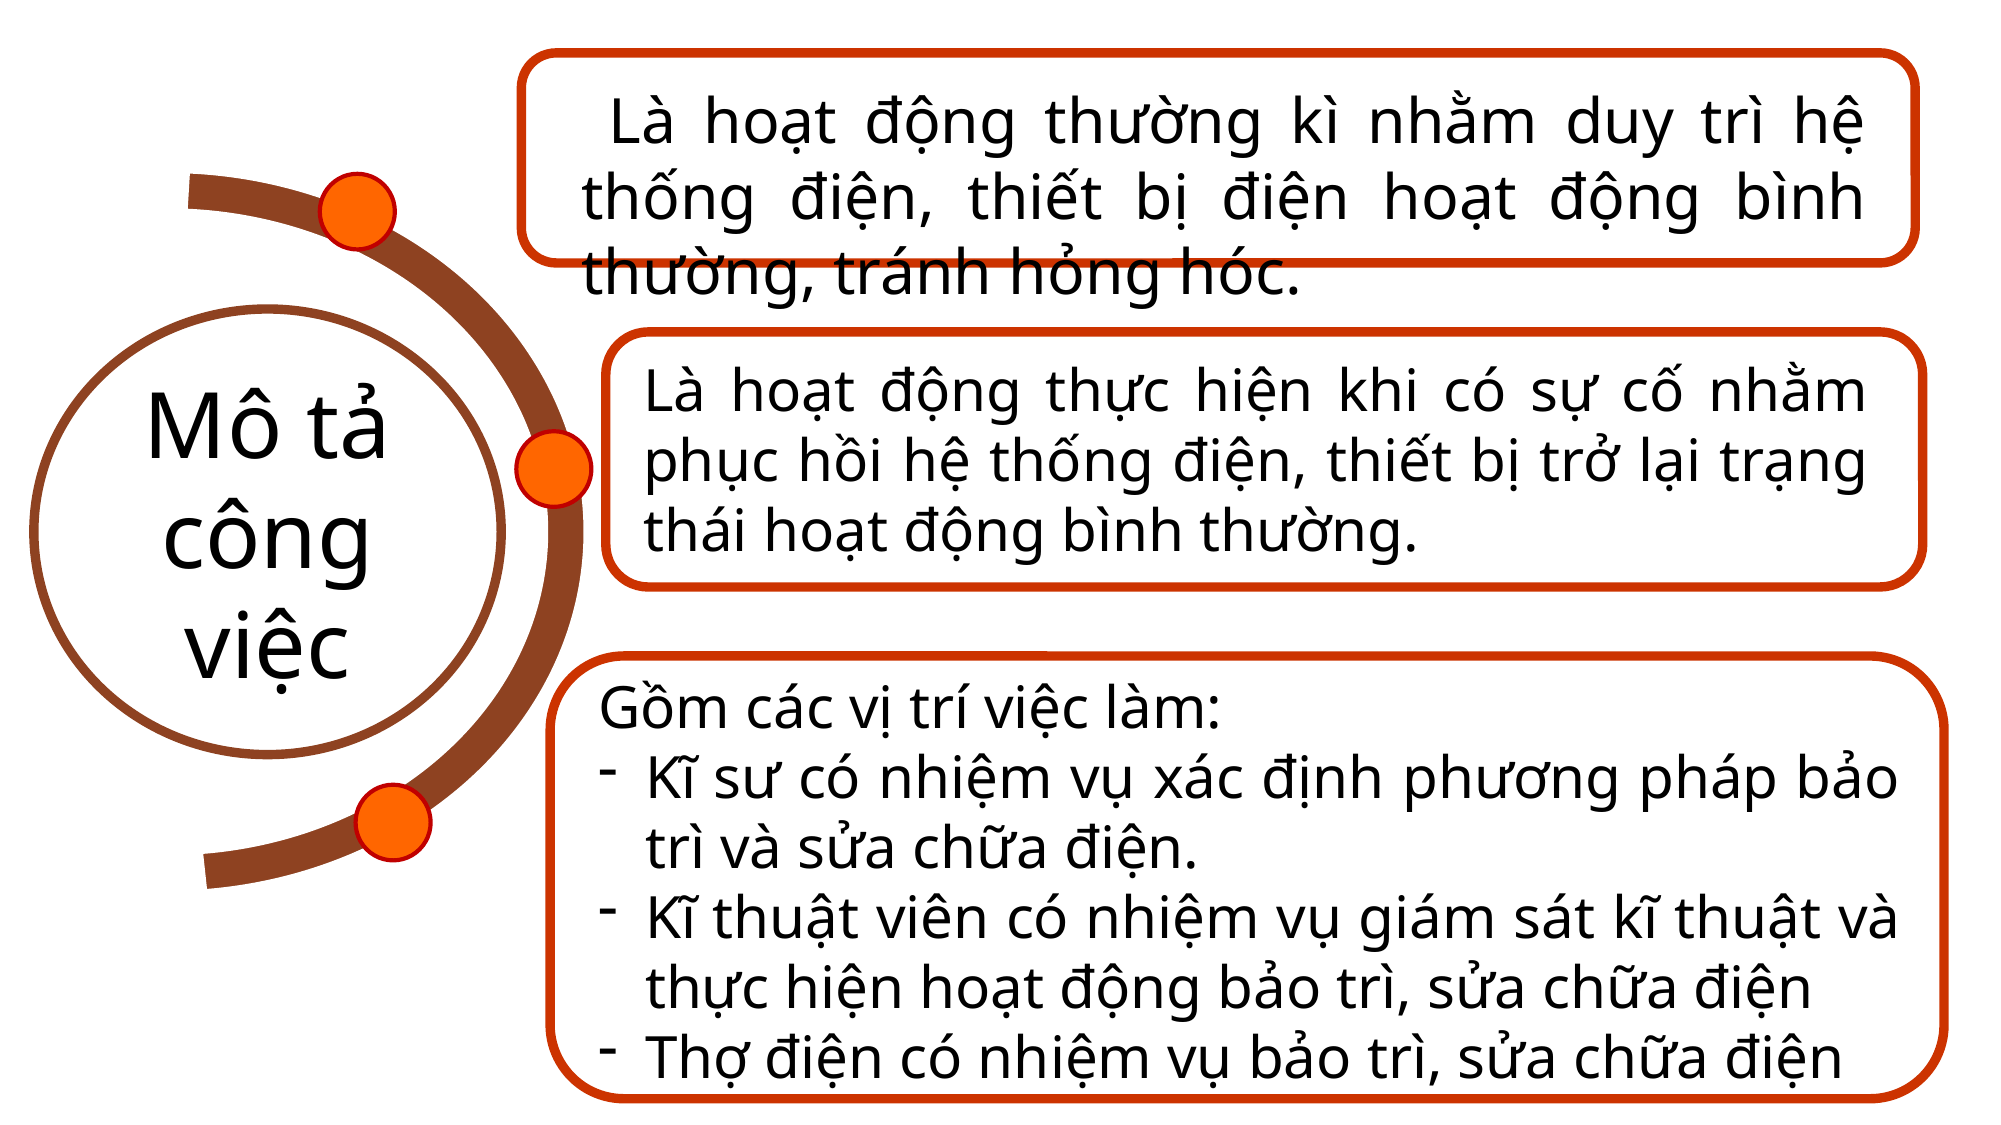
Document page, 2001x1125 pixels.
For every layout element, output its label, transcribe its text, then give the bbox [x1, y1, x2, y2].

text_box [186, 172, 329, 241]
text_box [353, 782, 433, 863]
text_box [356, 229, 568, 436]
text_box [550, 668, 583, 1087]
text_box [1916, 671, 1945, 1083]
text_box [404, 498, 585, 811]
text_box [605, 331, 1923, 588]
text_box [594, 655, 1900, 662]
text_box Gồm các vị trí việc làm: Kĩ sư có nhiệm vụ xác định phương pháp bảo trì và sửa chữa điện. Kĩ thuật viên có nhiệm vụ giám sát kĩ thuật và thực hiện hoạt động bảo trì, sửa chữa điện Thợ điện có nhiệm vụ bảo trì, sửa chữa điện [583, 662, 1916, 1098]
text_box [514, 429, 594, 509]
text_box Mô tả công việc [33, 308, 502, 755]
text_box Là hoạt động thực hiện khi có sự cố nhằm phục hồi hệ thống điện, thiết bị trở lại trạng thái hoạt động bình thường. [628, 345, 1883, 571]
text_box Là hoạt động thường kì nhằm duy trì hệ thống điện, thiết bị điện hoạt động bình thường, tránh hỏng hóc. [566, 69, 1883, 314]
text_box [202, 812, 363, 891]
text_box [521, 52, 1916, 263]
text_box [317, 171, 397, 252]
